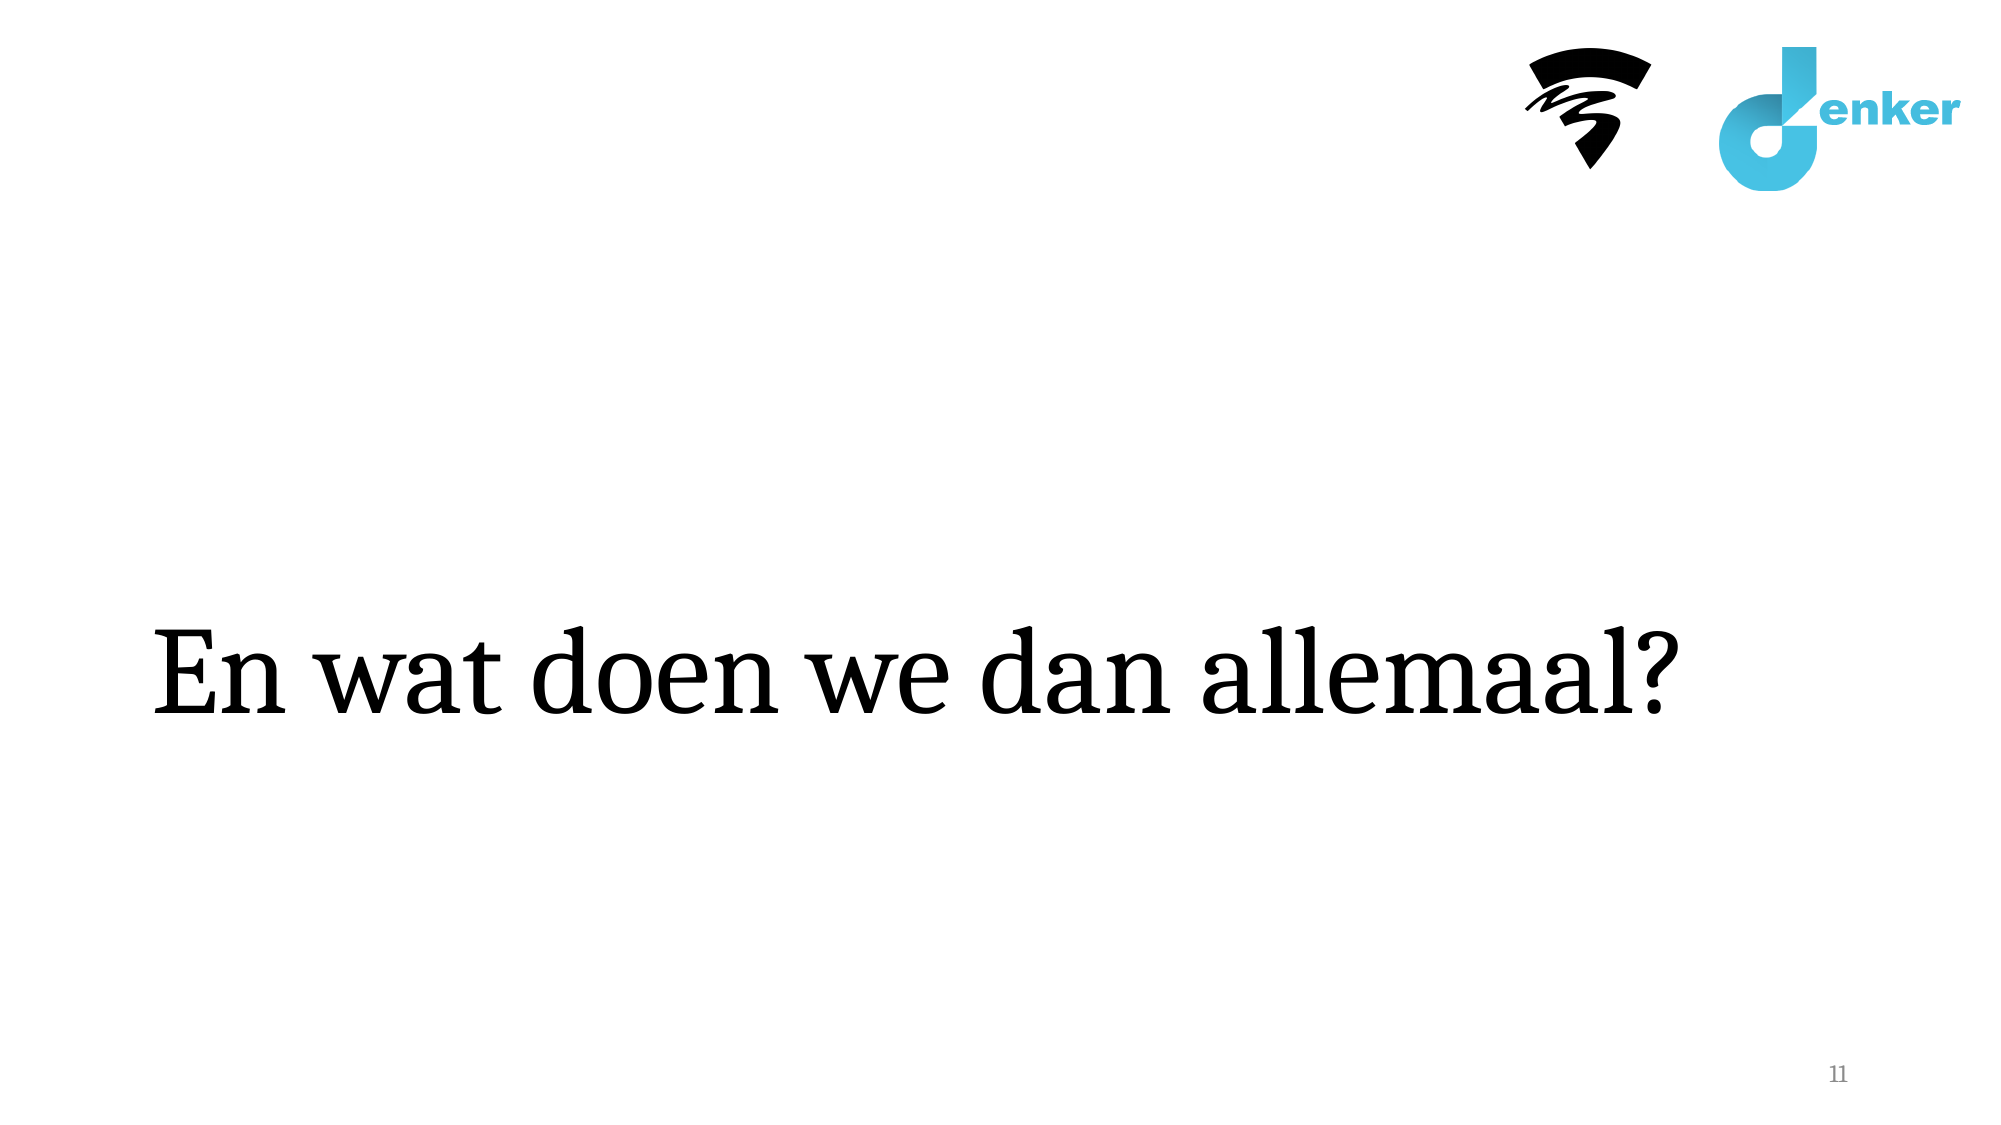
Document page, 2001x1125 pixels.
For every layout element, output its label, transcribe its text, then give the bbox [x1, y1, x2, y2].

slide_number 11 [1412, 1042, 1863, 1103]
title En wat doen we dan allemaal? [136, 280, 1862, 749]
picture [1717, 47, 1961, 191]
picture [1517, 37, 1664, 184]
